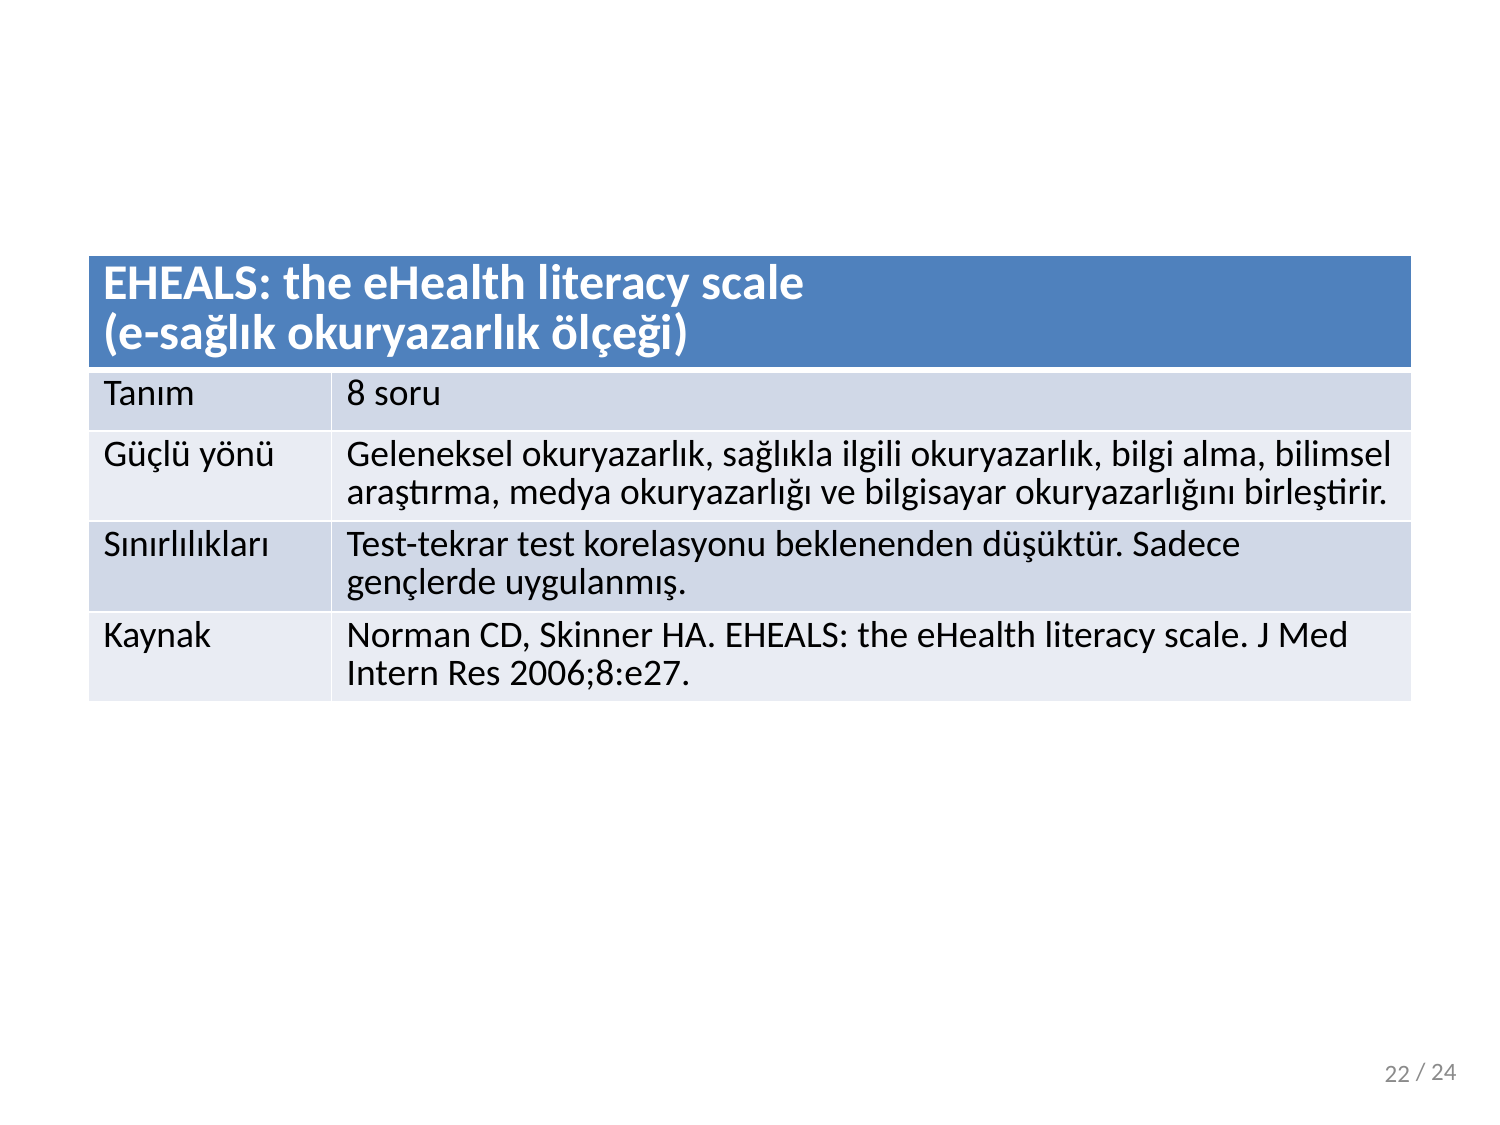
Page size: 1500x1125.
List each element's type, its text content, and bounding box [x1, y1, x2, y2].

table_cell Sınırlılıkları [89, 522, 331, 611]
table_header EHEALS: the eHealth literacy scale (e-sağlık okuryazarlık ölçeği) [89, 256, 1411, 367]
table_cell Test-tekrar test korelasyonu beklenenden düşüktür. Sadece gençlerde uygulanmış. [332, 522, 1411, 611]
table_cell Kaynak [89, 613, 331, 701]
slide_number 22 [1074, 1042, 1425, 1103]
footer / 24 [1387, 1035, 1485, 1106]
table_cell Norman CD, Skinner HA. EHEALS: the eHealth literacy scale. J Med Intern Res 2006;8:e27. [332, 613, 1411, 701]
table_cell Geleneksel okuryazarlık, sağlıkla ilgili okuryazarlık, bilgi alma, bilimsel araştırma, medya okuryazarlığı ve bilgisayar okuryazarlığını birleştirir. [332, 432, 1411, 520]
table_cell Güçlü yönü [89, 432, 331, 520]
table_cell 8 soru [332, 373, 1411, 430]
table_cell Tanım [89, 373, 331, 430]
